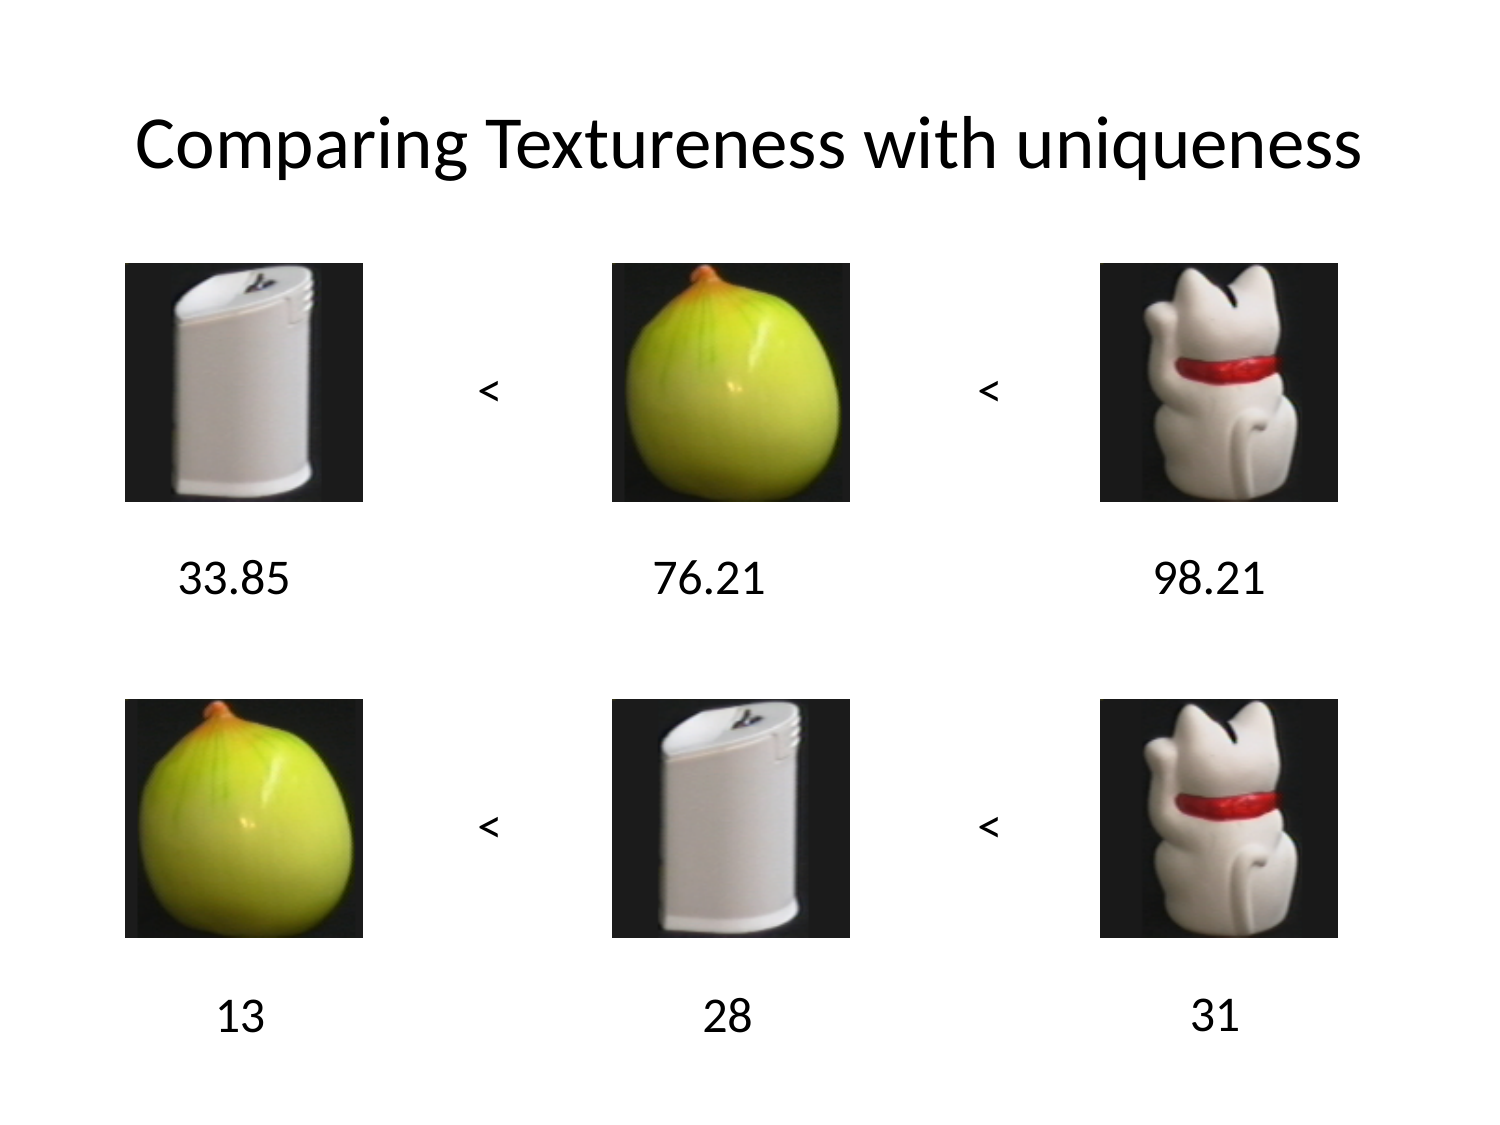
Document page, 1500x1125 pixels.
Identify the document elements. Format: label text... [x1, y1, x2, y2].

text_box 33.85 [162, 537, 338, 613]
picture [124, 263, 363, 502]
picture [124, 699, 363, 938]
text_box 28 [687, 974, 775, 1050]
title Comparing Textureness with uniqueness [75, 45, 1425, 233]
picture [1099, 699, 1338, 938]
text_box < [462, 786, 504, 861]
picture [1099, 263, 1338, 502]
picture [612, 263, 851, 502]
text_box < [462, 349, 504, 425]
text_box < [962, 349, 1004, 425]
text_box 76.21 [637, 537, 813, 613]
text_box 13 [199, 974, 288, 1050]
text_box 31 [1174, 974, 1263, 1049]
text_box < [962, 786, 1004, 861]
text_box 98.21 [1137, 537, 1313, 613]
picture [612, 699, 851, 938]
